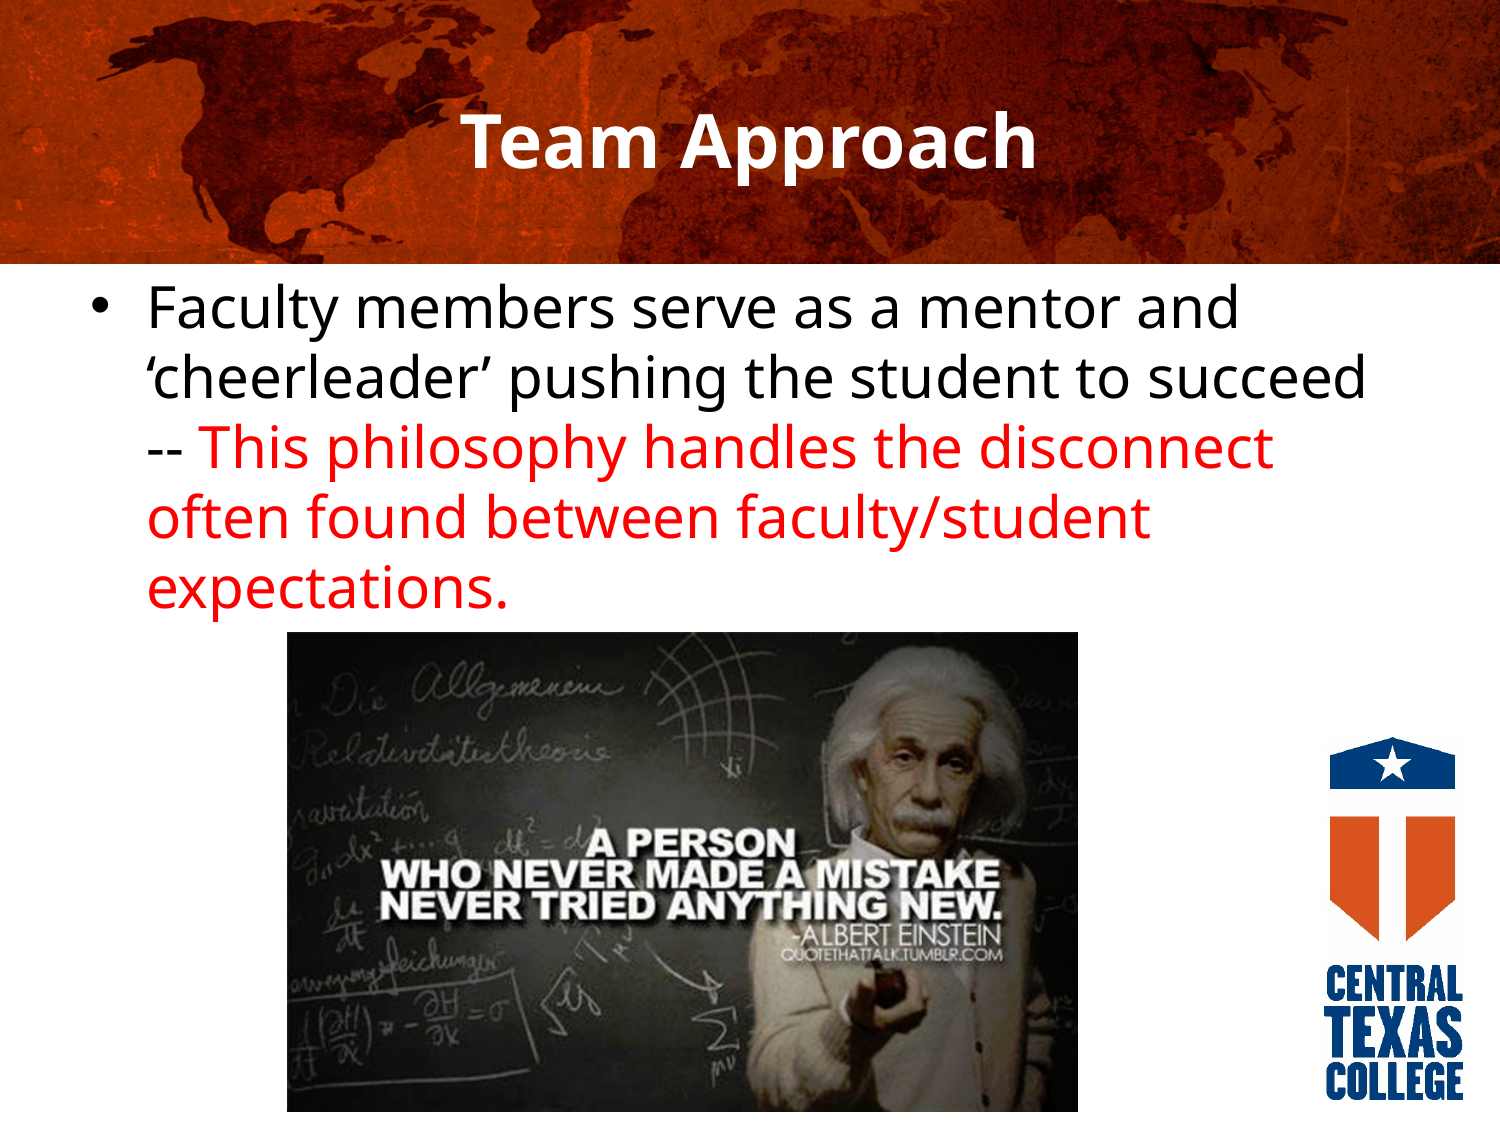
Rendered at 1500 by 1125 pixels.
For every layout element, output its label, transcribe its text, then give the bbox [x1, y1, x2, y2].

picture [0, 0, 1500, 264]
title Team Approach [75, 45, 1425, 233]
picture [1324, 737, 1463, 1100]
list Faculty members serve as a mentor and ‘cheerleader’ pushing the student to succeed -- This philosophy handles the disconnect often found between faculty/student expectations. [75, 262, 1413, 1000]
picture [287, 631, 1078, 1112]
